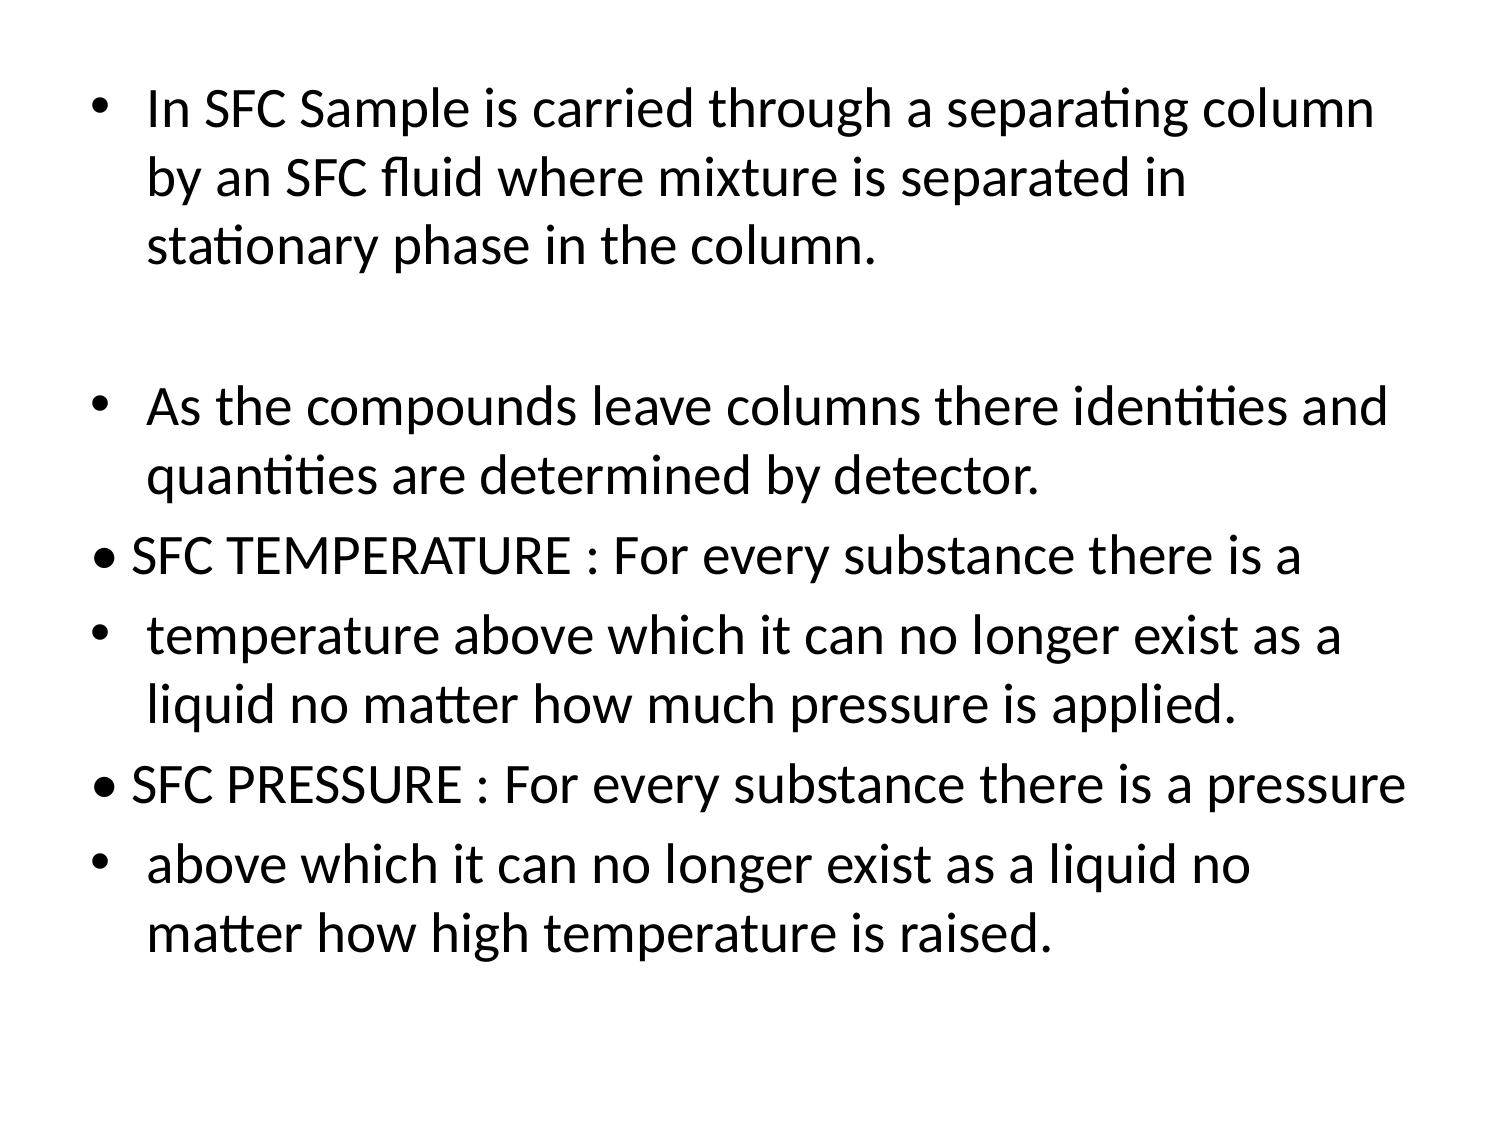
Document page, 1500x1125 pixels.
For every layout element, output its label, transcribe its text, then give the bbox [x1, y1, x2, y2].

list In SFC Sample is carried through a separating column by an SFC fluid where mixture is separated in stationary phase in the column. As the compounds leave columns there identities and quantities are determined by detector. • SFC TEMPERATURE : For every substance there is a temperature above which it can no longer exist as a liquid no matter how much pressure is applied. • SFC PRESSURE : For every substance there is a pressure above which it can no longer exist as a liquid no matter how high temperature is raised. [75, 62, 1425, 1005]
